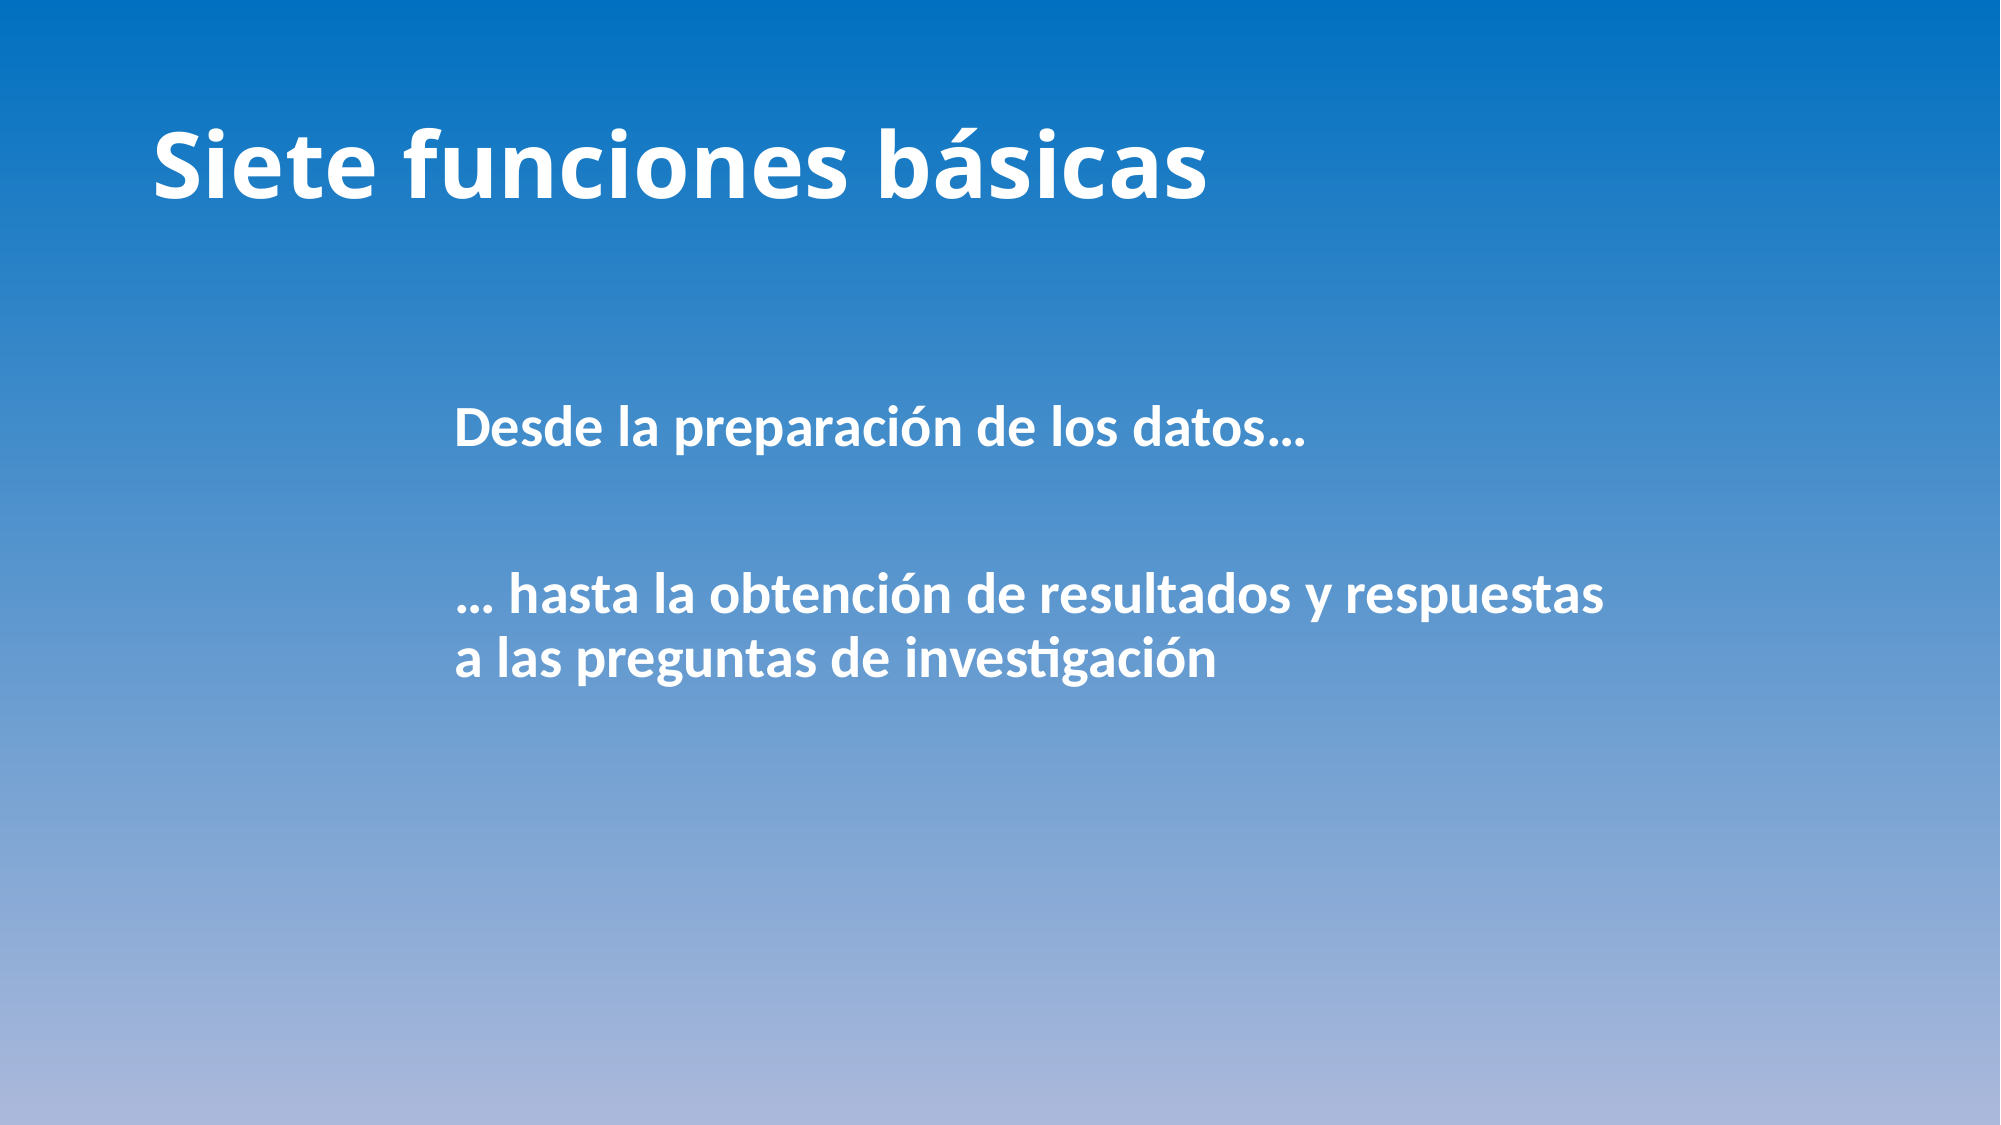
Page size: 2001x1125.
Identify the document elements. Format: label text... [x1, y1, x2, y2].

title Siete funciones básicas [137, 59, 1863, 278]
list Desde la preparación de los datos… … hasta la obtención de resultados y respuestas a las preguntas de investigación [439, 297, 1659, 1012]
